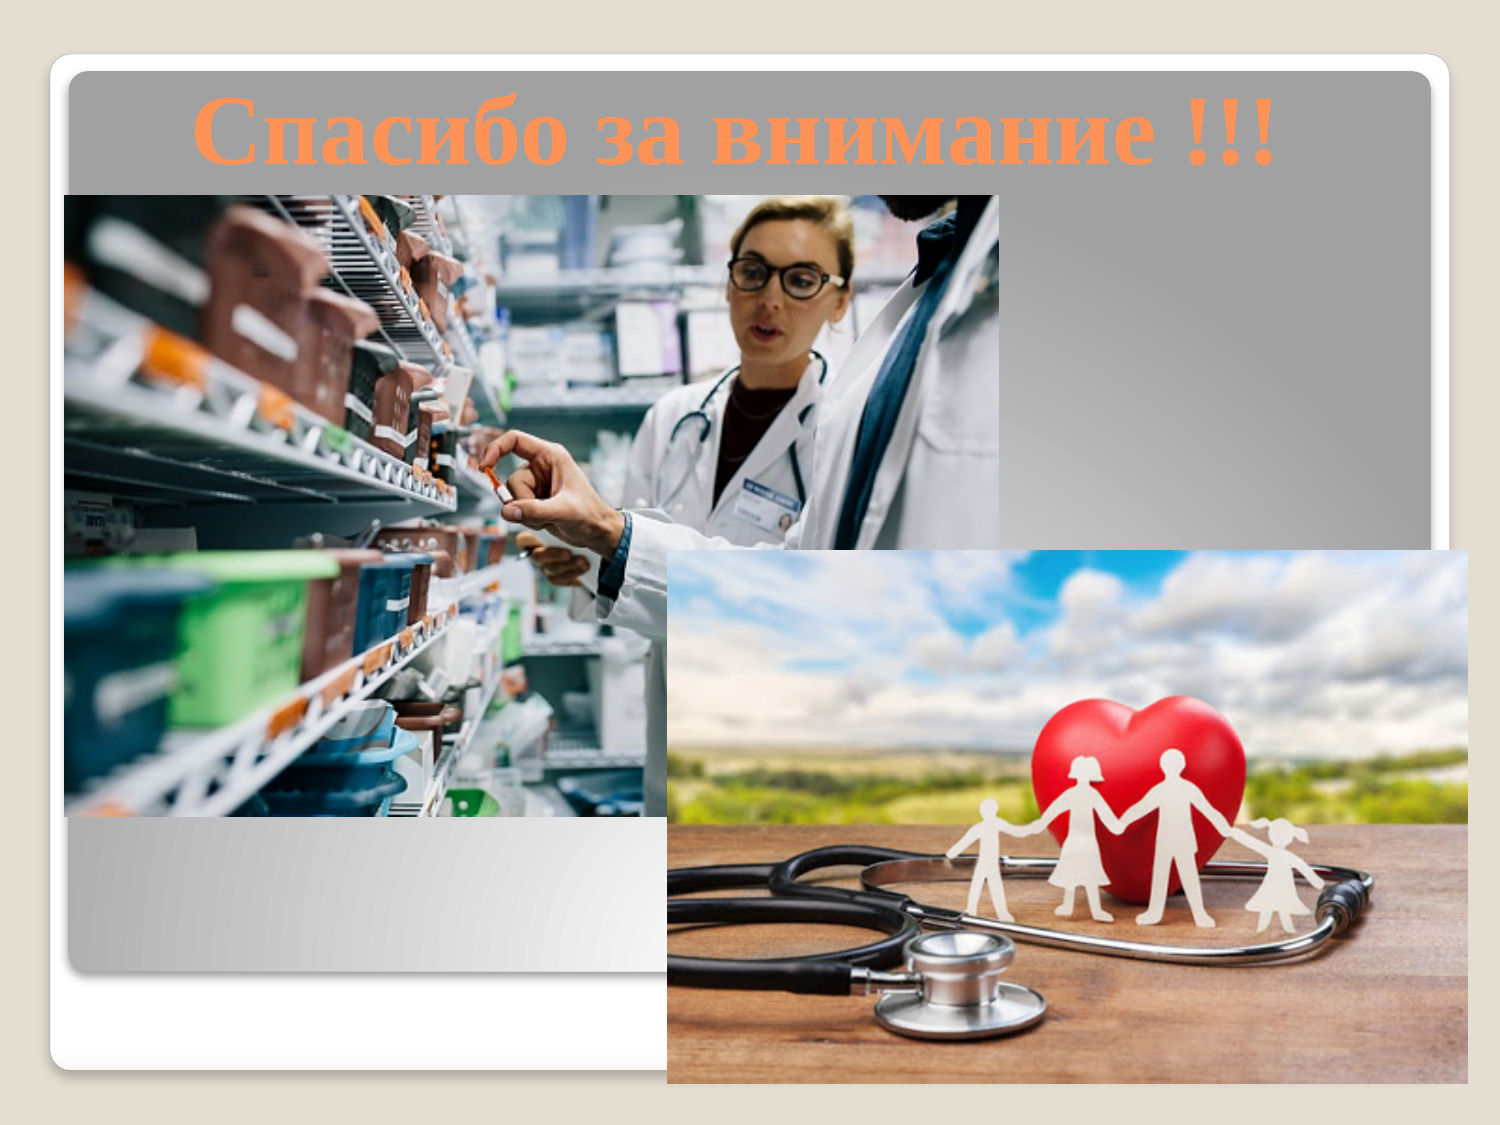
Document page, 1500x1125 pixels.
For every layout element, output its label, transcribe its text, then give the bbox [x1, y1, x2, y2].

title Спасибо за внимание !!! [64, 19, 1408, 192]
picture [64, 195, 1468, 1084]
picture [127, 610, 135, 615]
